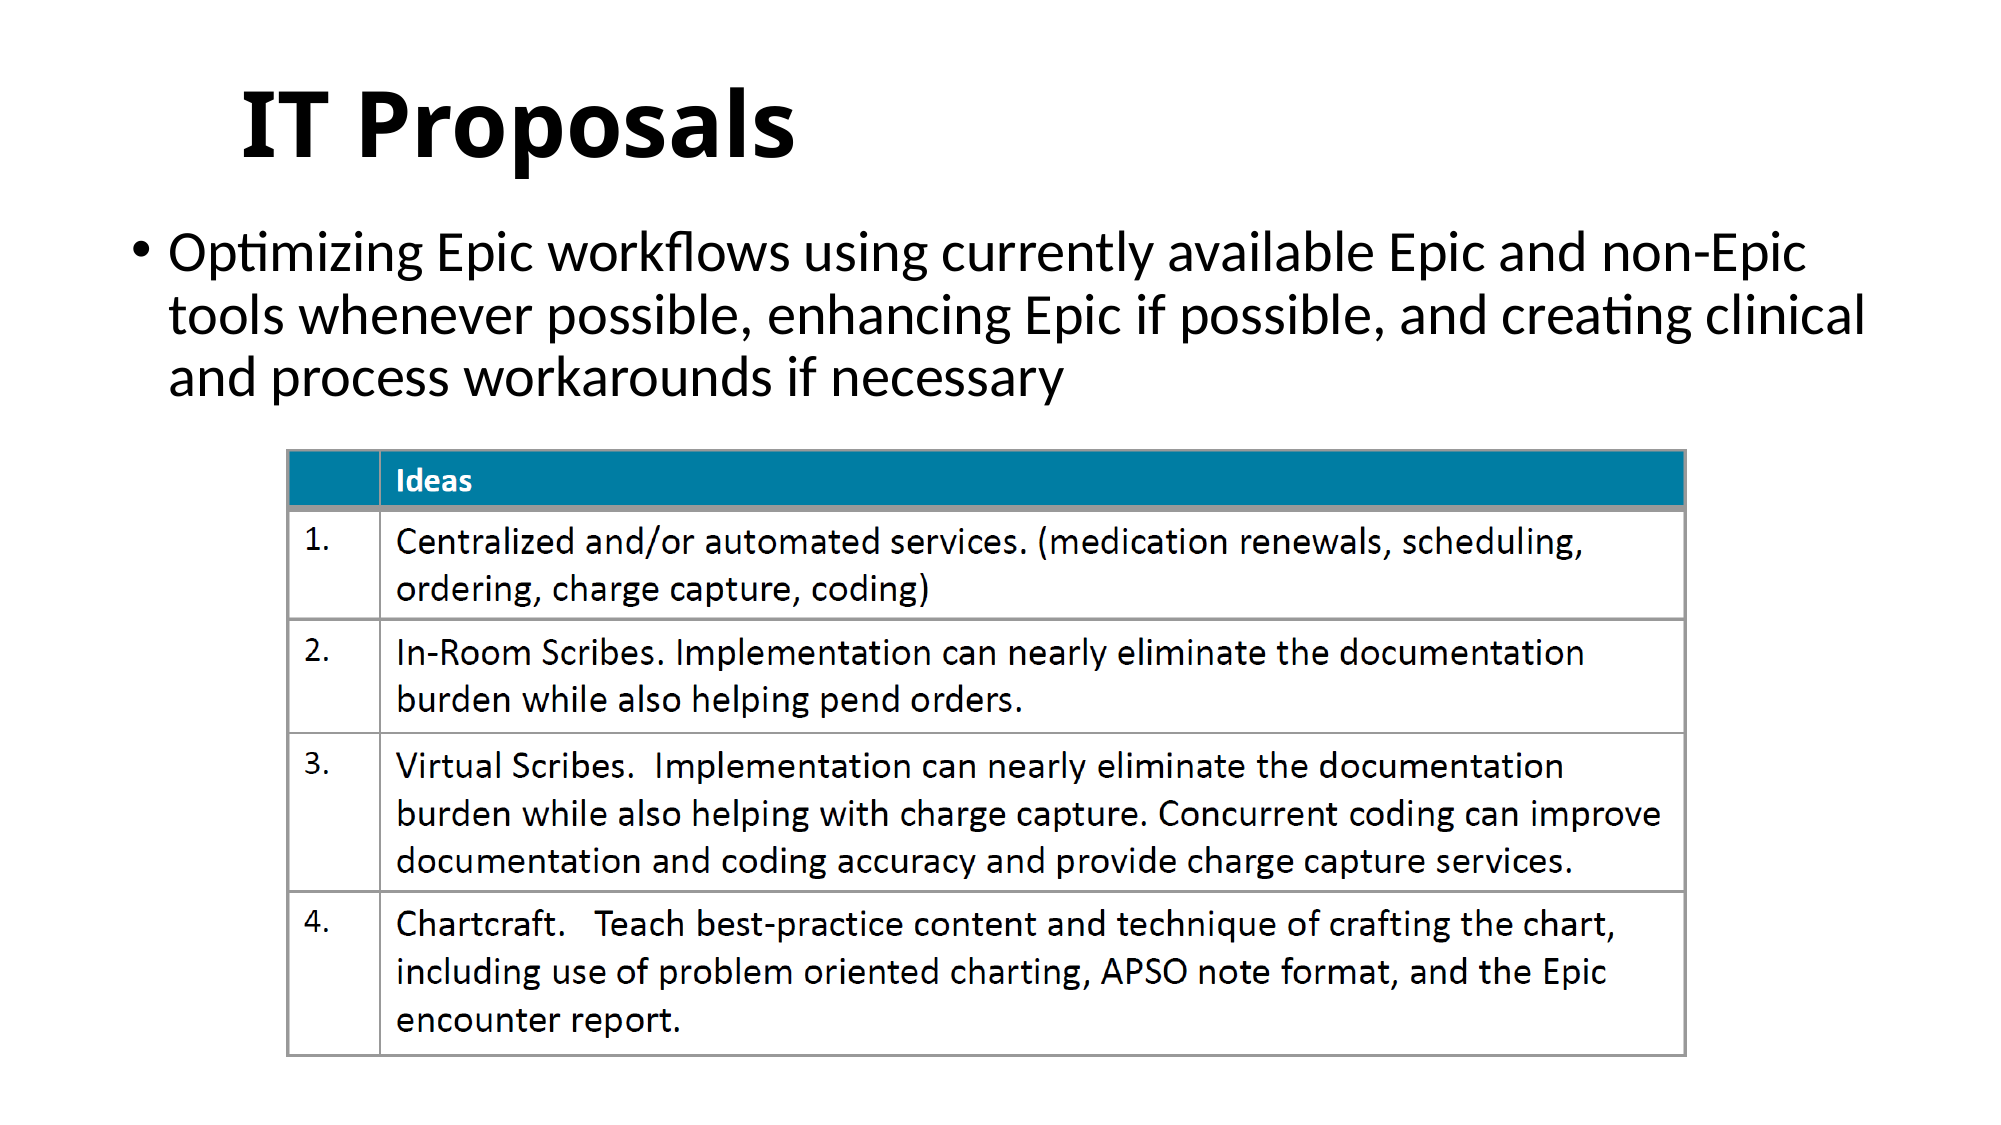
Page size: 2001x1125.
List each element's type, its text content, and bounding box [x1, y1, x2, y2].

picture [245, 419, 1755, 1083]
title IT Proposals [226, 19, 1952, 237]
list Optimizing Epic workflows using currently available Epic and non-Epic tools whenever possible, enhancing Epic if possible, and creating clinical and process workarounds if necessary [116, 213, 1898, 420]
